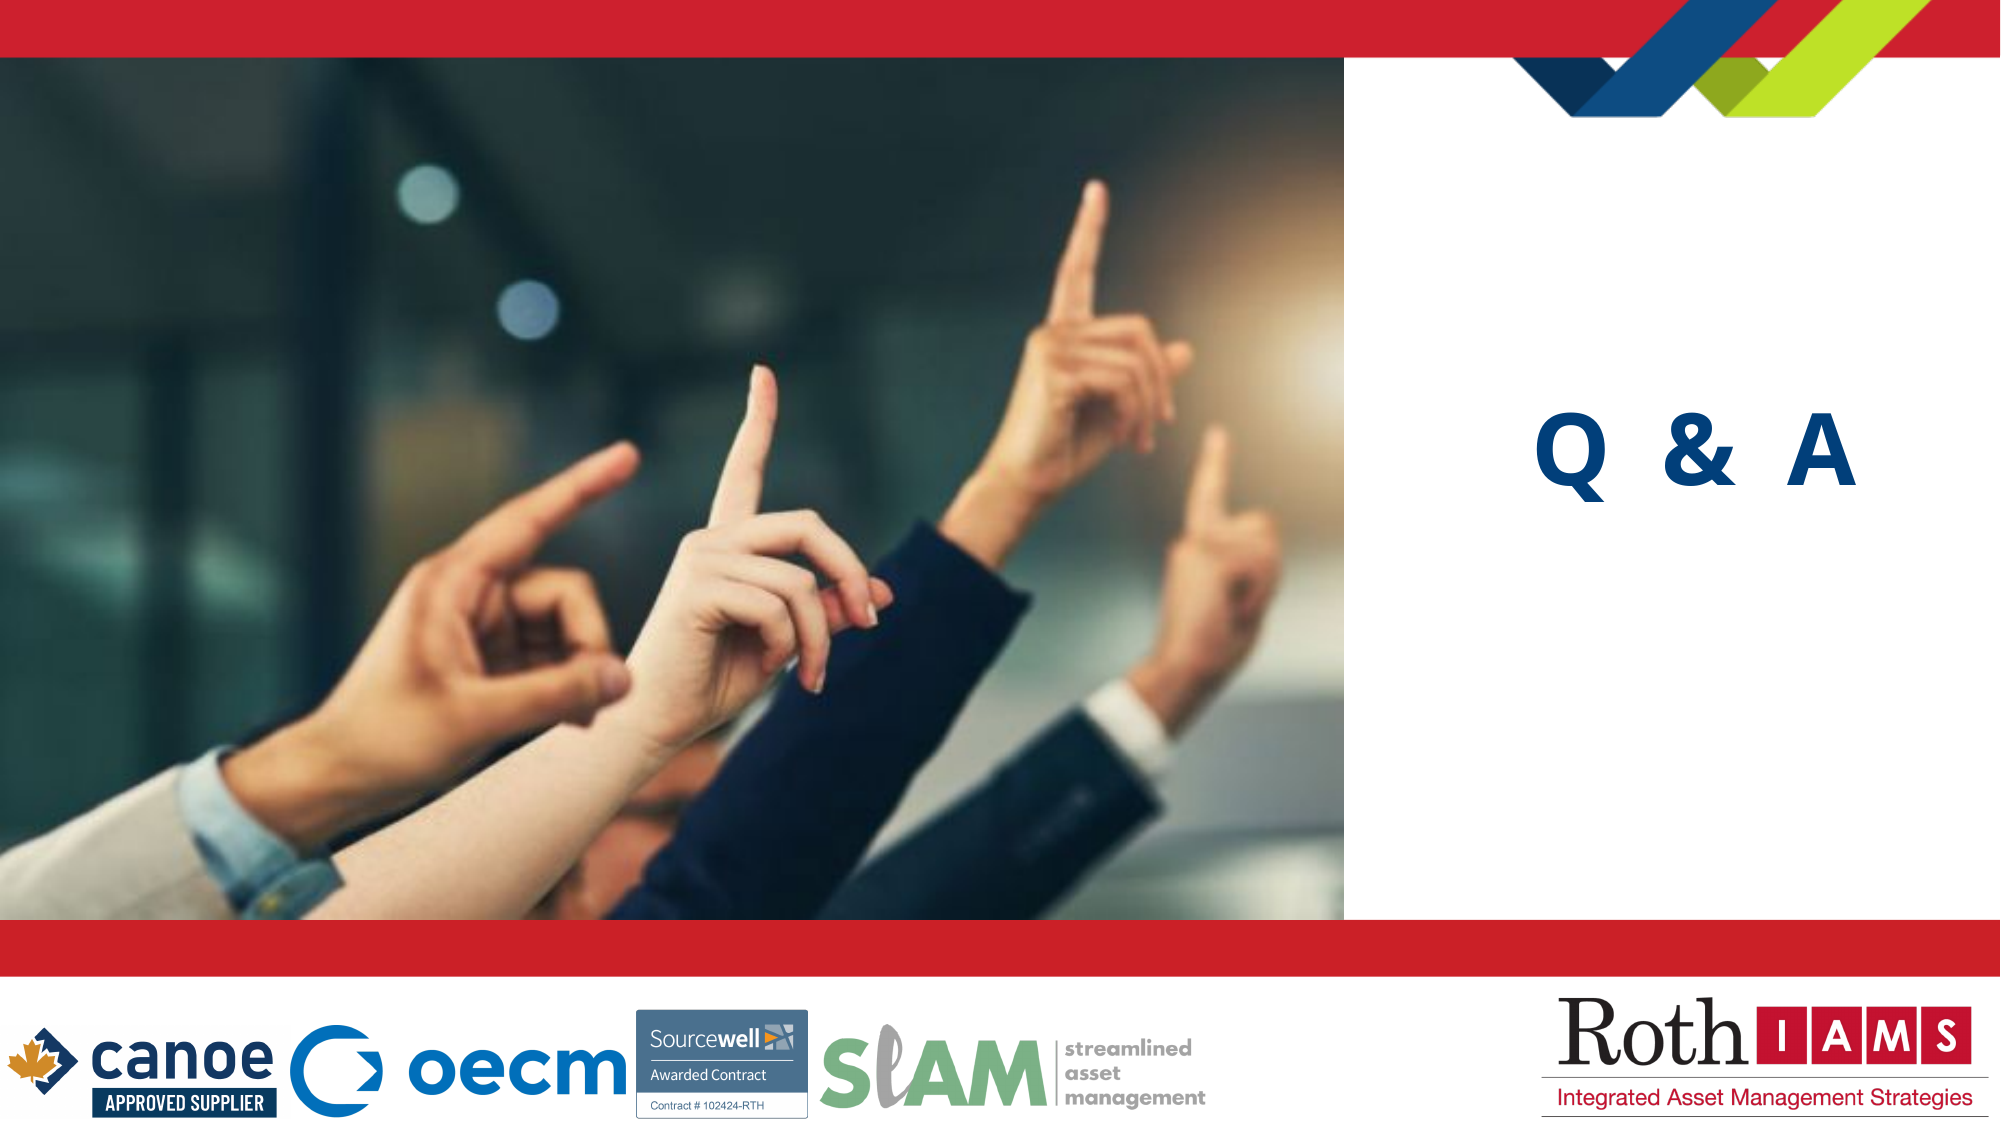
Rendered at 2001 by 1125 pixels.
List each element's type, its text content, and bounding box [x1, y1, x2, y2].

picture [0, 0, 2001, 920]
title Q & A [1423, 429, 1964, 515]
picture [635, 1009, 808, 1119]
picture [1528, 986, 2000, 1125]
picture [0, 1025, 626, 1119]
picture [818, 1021, 1208, 1112]
